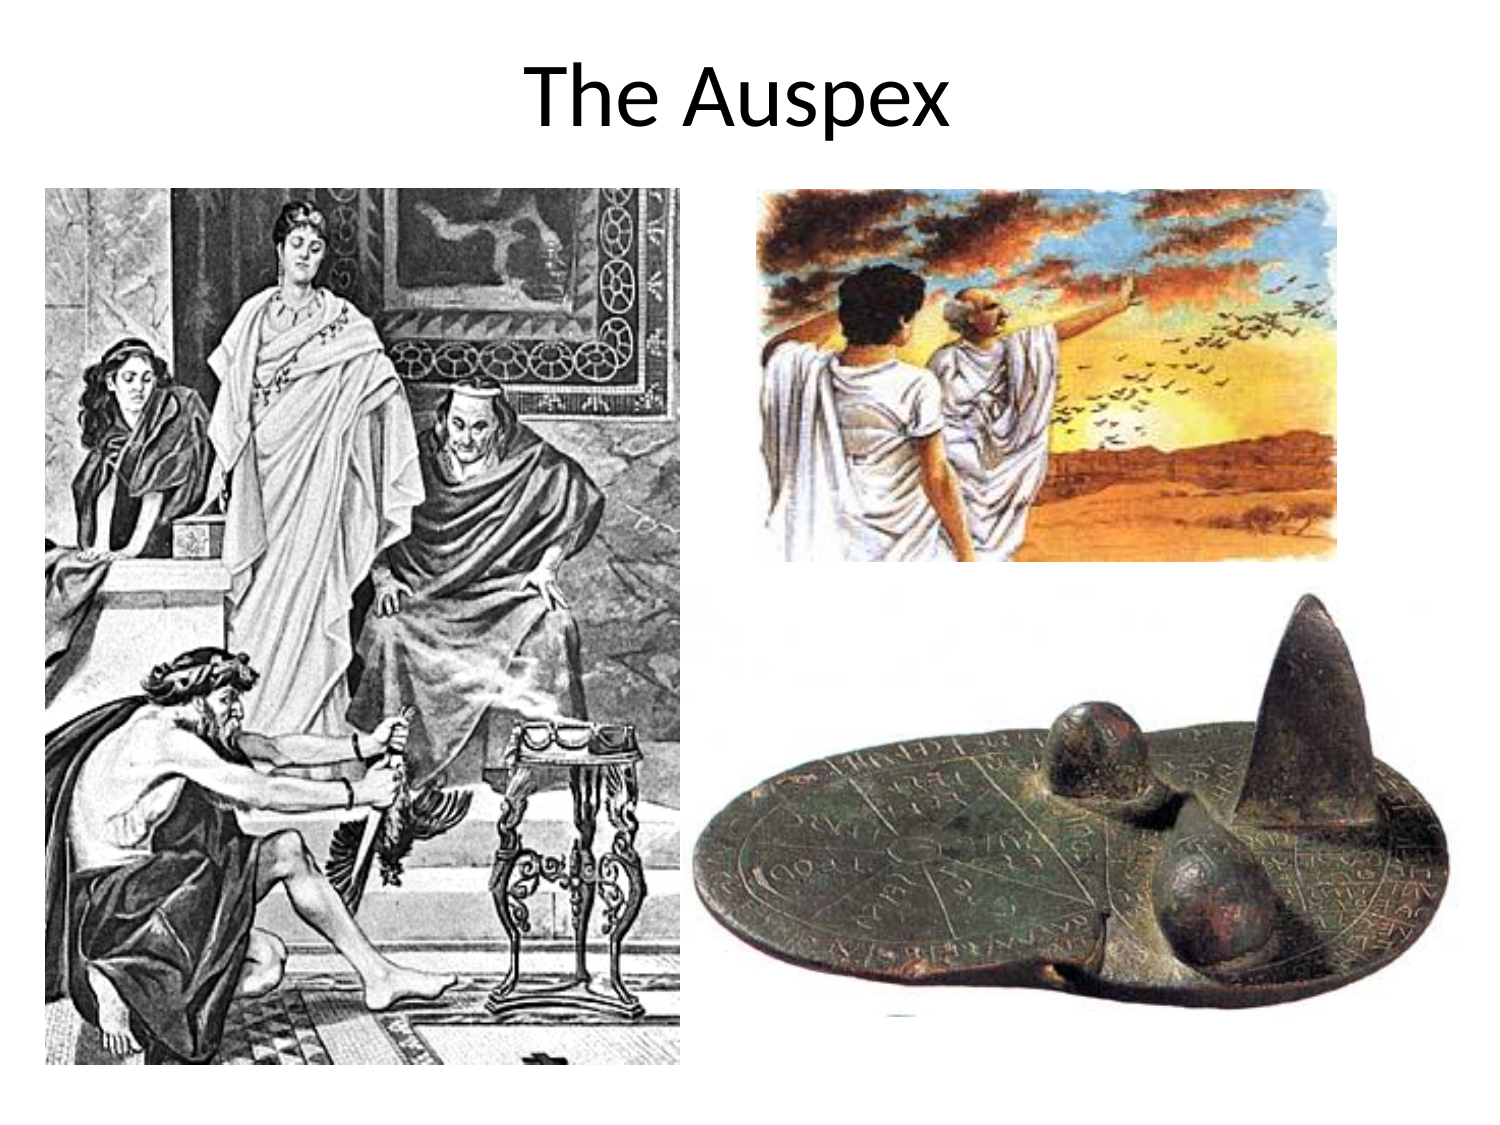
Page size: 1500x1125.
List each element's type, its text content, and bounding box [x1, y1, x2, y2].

picture [755, 188, 1337, 563]
picture [45, 188, 680, 1065]
picture [681, 586, 1460, 1017]
title The Auspex [388, 26, 1087, 160]
